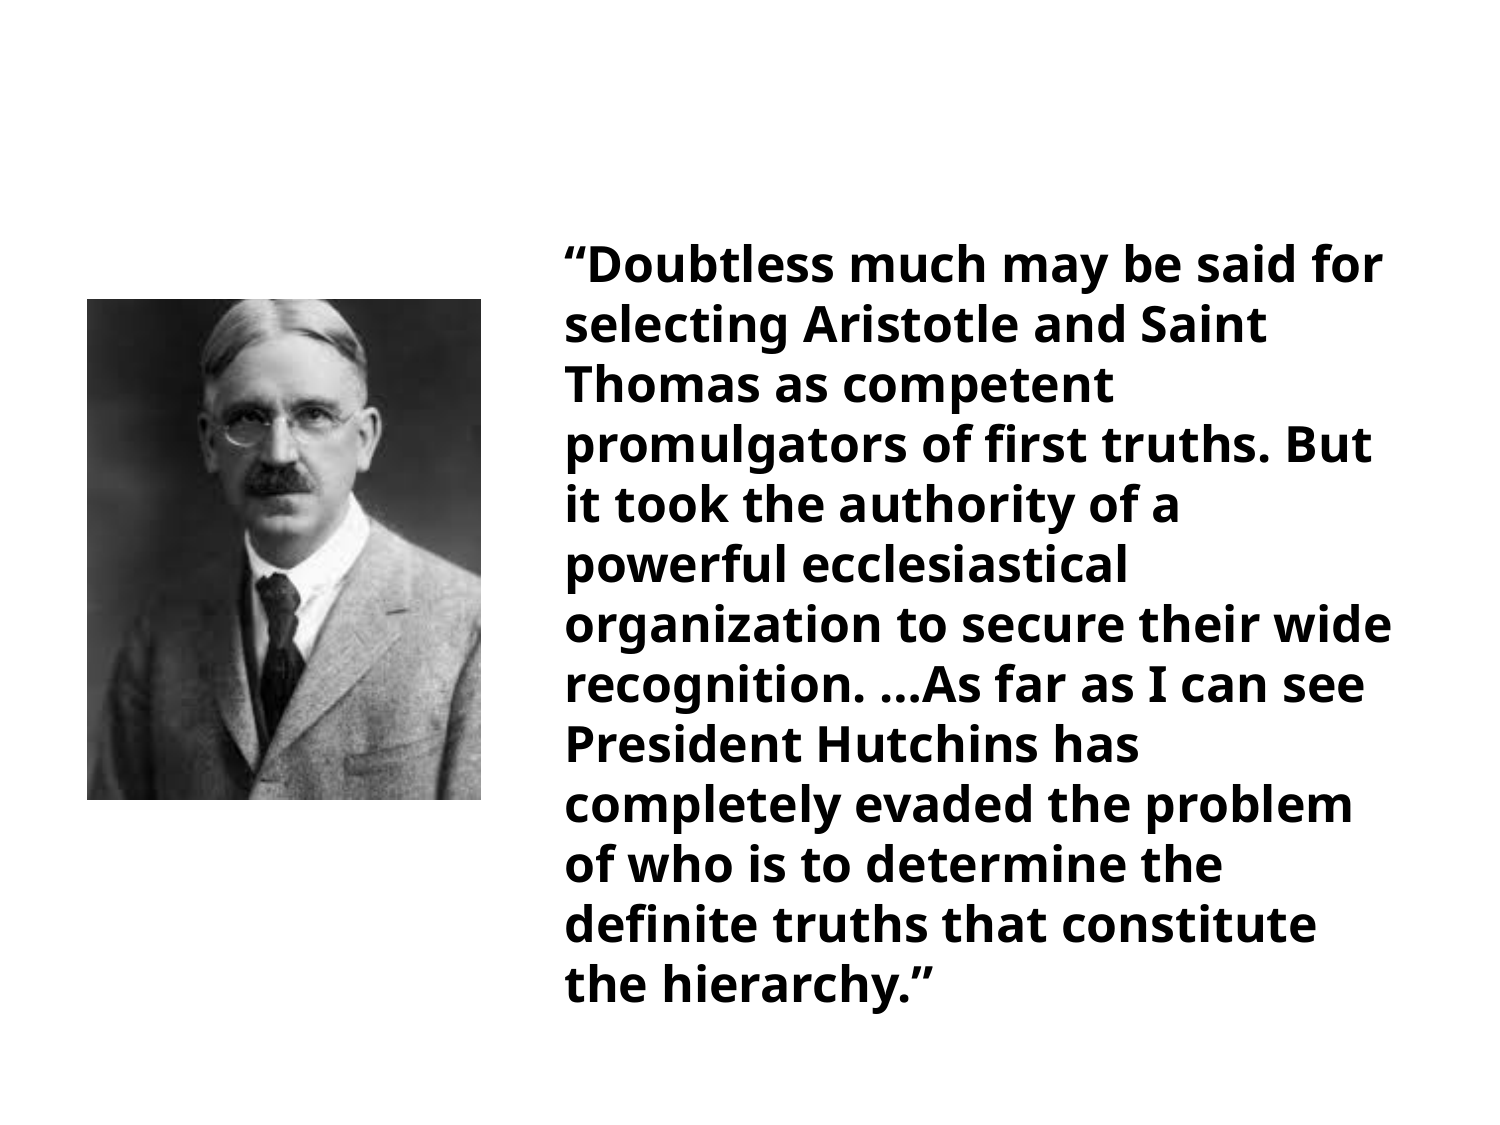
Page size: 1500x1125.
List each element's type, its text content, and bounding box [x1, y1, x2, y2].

picture [87, 299, 481, 800]
text_box “Doubtless much may be said for selecting Aristotle and Saint Thomas as competent promulgators of first truths. But it took the authority of a powerful ecclesiastical organization to secure their wide recognition. …As far as I can see President Hutchins has completely evaded the problem of who is to determine the definite truths that constitute the hierarchy.” [549, 224, 1429, 1020]
